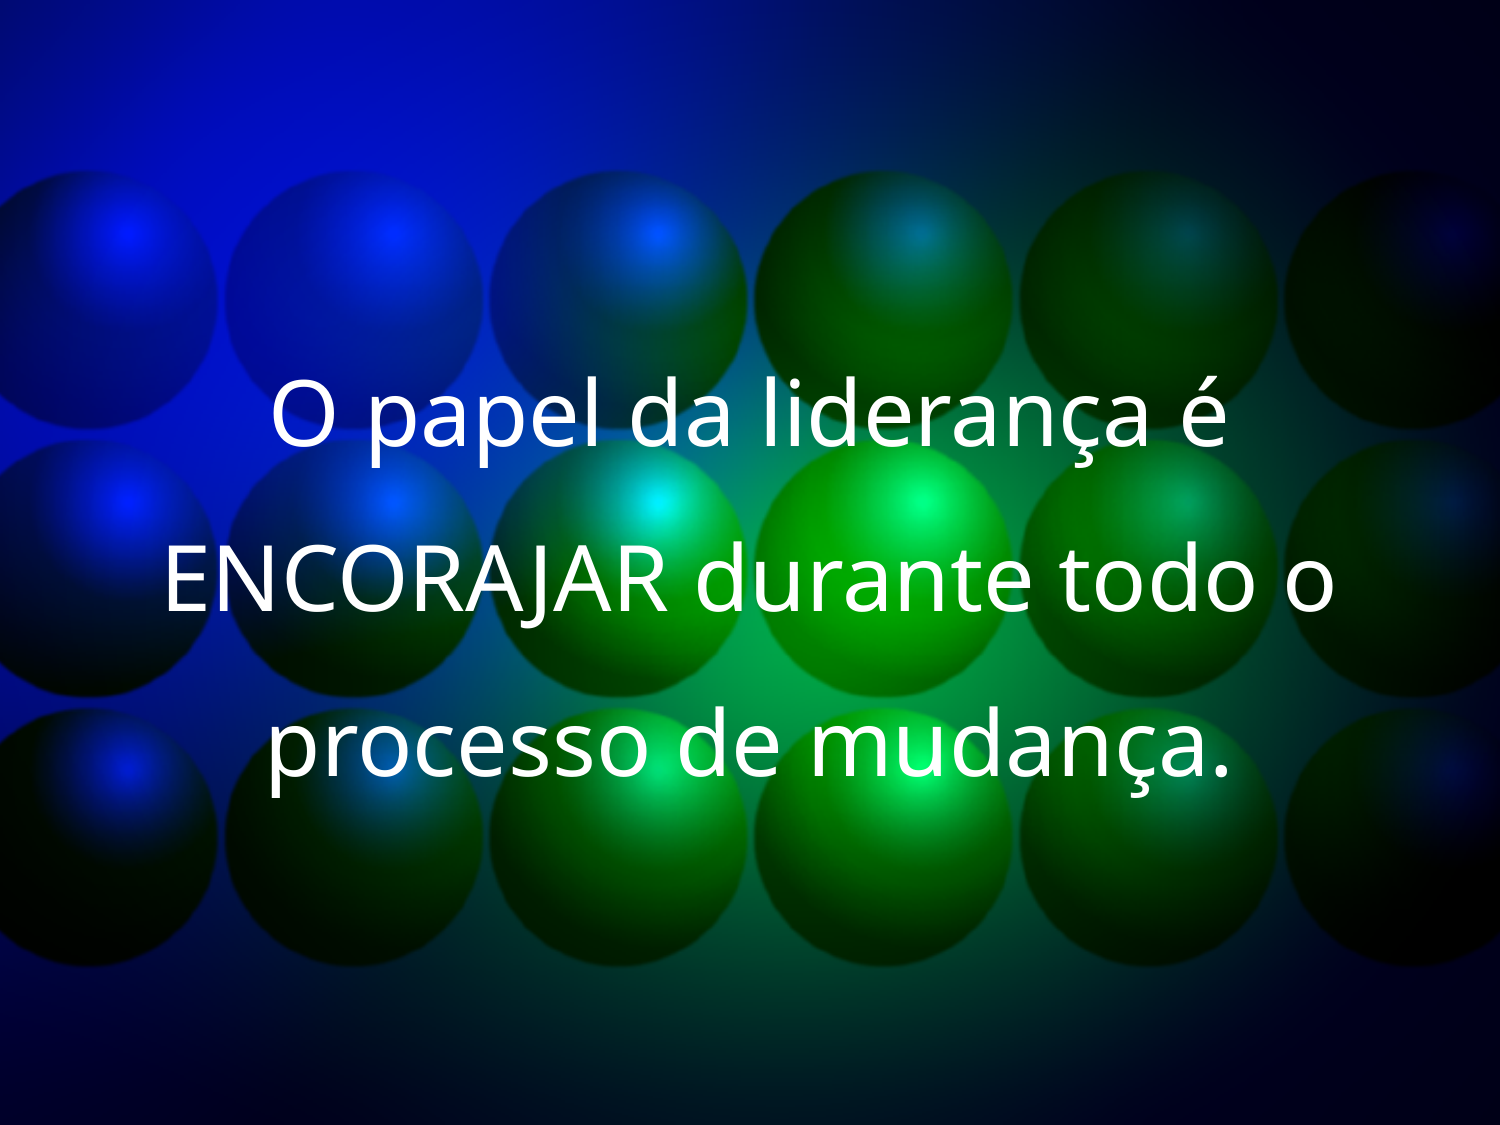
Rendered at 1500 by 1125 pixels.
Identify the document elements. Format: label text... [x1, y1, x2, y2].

picture [0, 0, 1500, 1125]
title O papel da liderança é ENCORAJAR durante todo o processo de mudança. [112, 256, 1388, 948]
